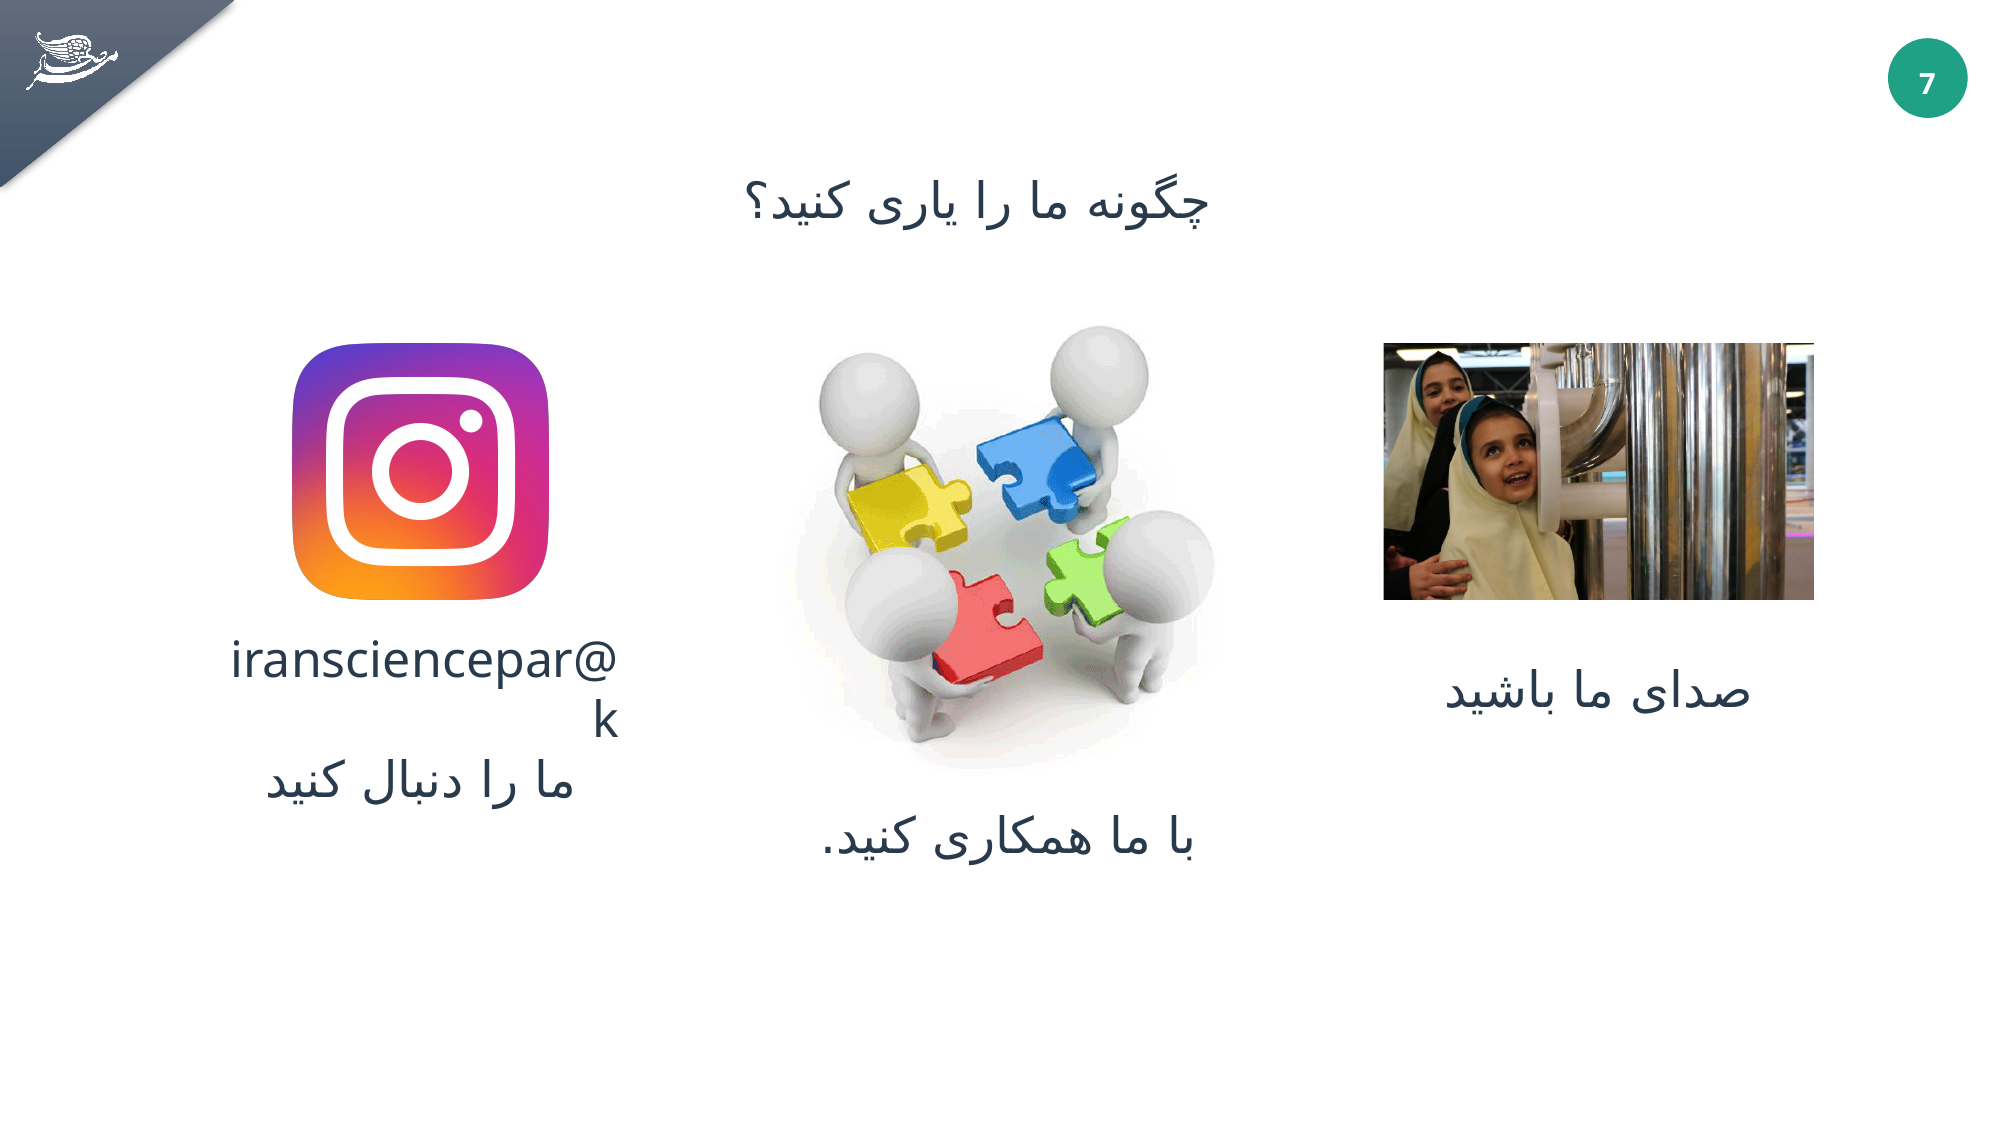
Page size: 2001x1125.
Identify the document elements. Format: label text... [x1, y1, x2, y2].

picture [1383, 343, 1814, 600]
picture [26, 32, 118, 90]
text_box چگونه ما را یاری کنید؟ [667, 161, 1227, 236]
text_box با ما همکاری کنید. [795, 799, 1222, 872]
picture [754, 290, 1263, 799]
text_box صدای ما باشید [1386, 650, 1812, 725]
text_box @iransciencepark ما را دنبال کنید [208, 619, 634, 815]
picture [292, 343, 549, 600]
